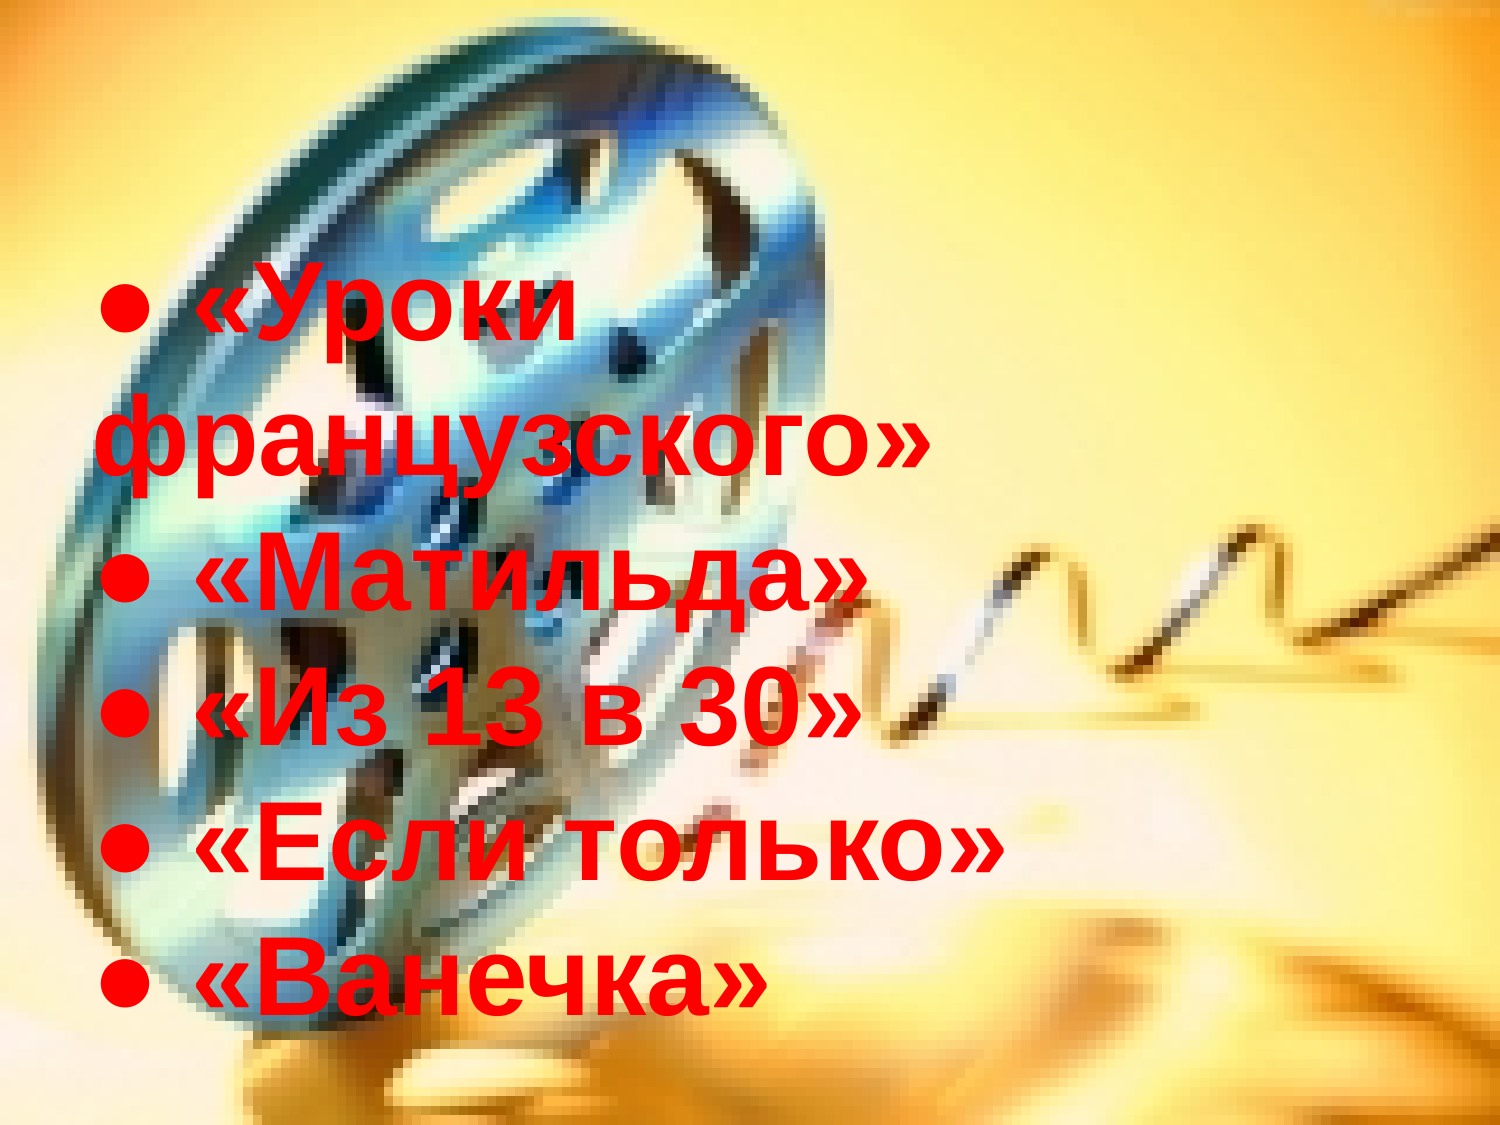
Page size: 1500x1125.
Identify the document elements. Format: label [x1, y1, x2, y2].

list [0, 0, 1500, 1125]
